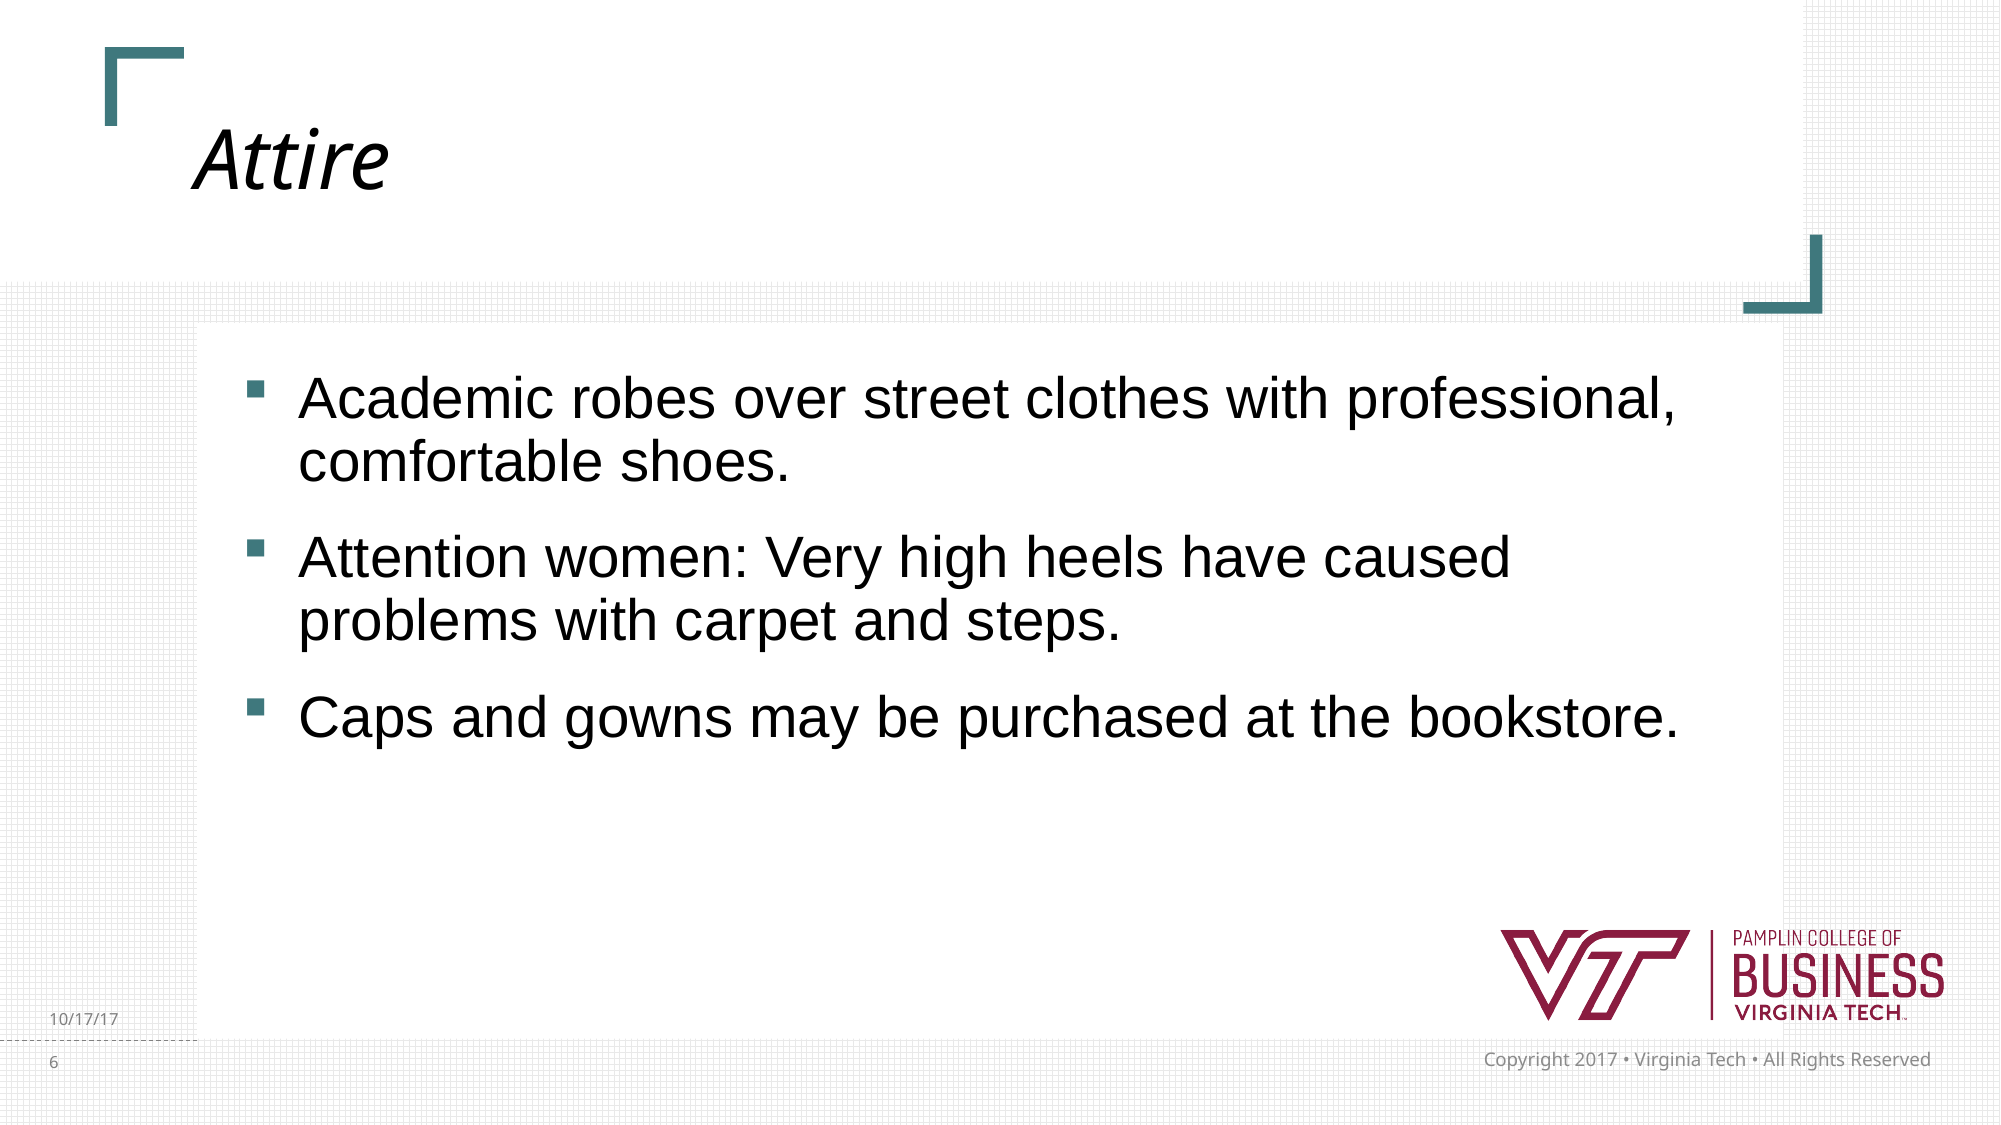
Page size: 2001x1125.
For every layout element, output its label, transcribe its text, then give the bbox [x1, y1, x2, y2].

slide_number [34, 988, 196, 1032]
footer Copyright 2017 • Virginia Tech • All Rights Reserved [1286, 1038, 1946, 1083]
picture [1784, 927, 1946, 1021]
title Attire [0, 71, 1804, 255]
slide_number 6 [34, 1032, 198, 1093]
list Academic robes over street clothes with professional, comfortable shoes. Attention women: Very high heels have caused problems with carpet and steps. Caps and gowns may be purchased at the bookstore. [196, 322, 1784, 1040]
